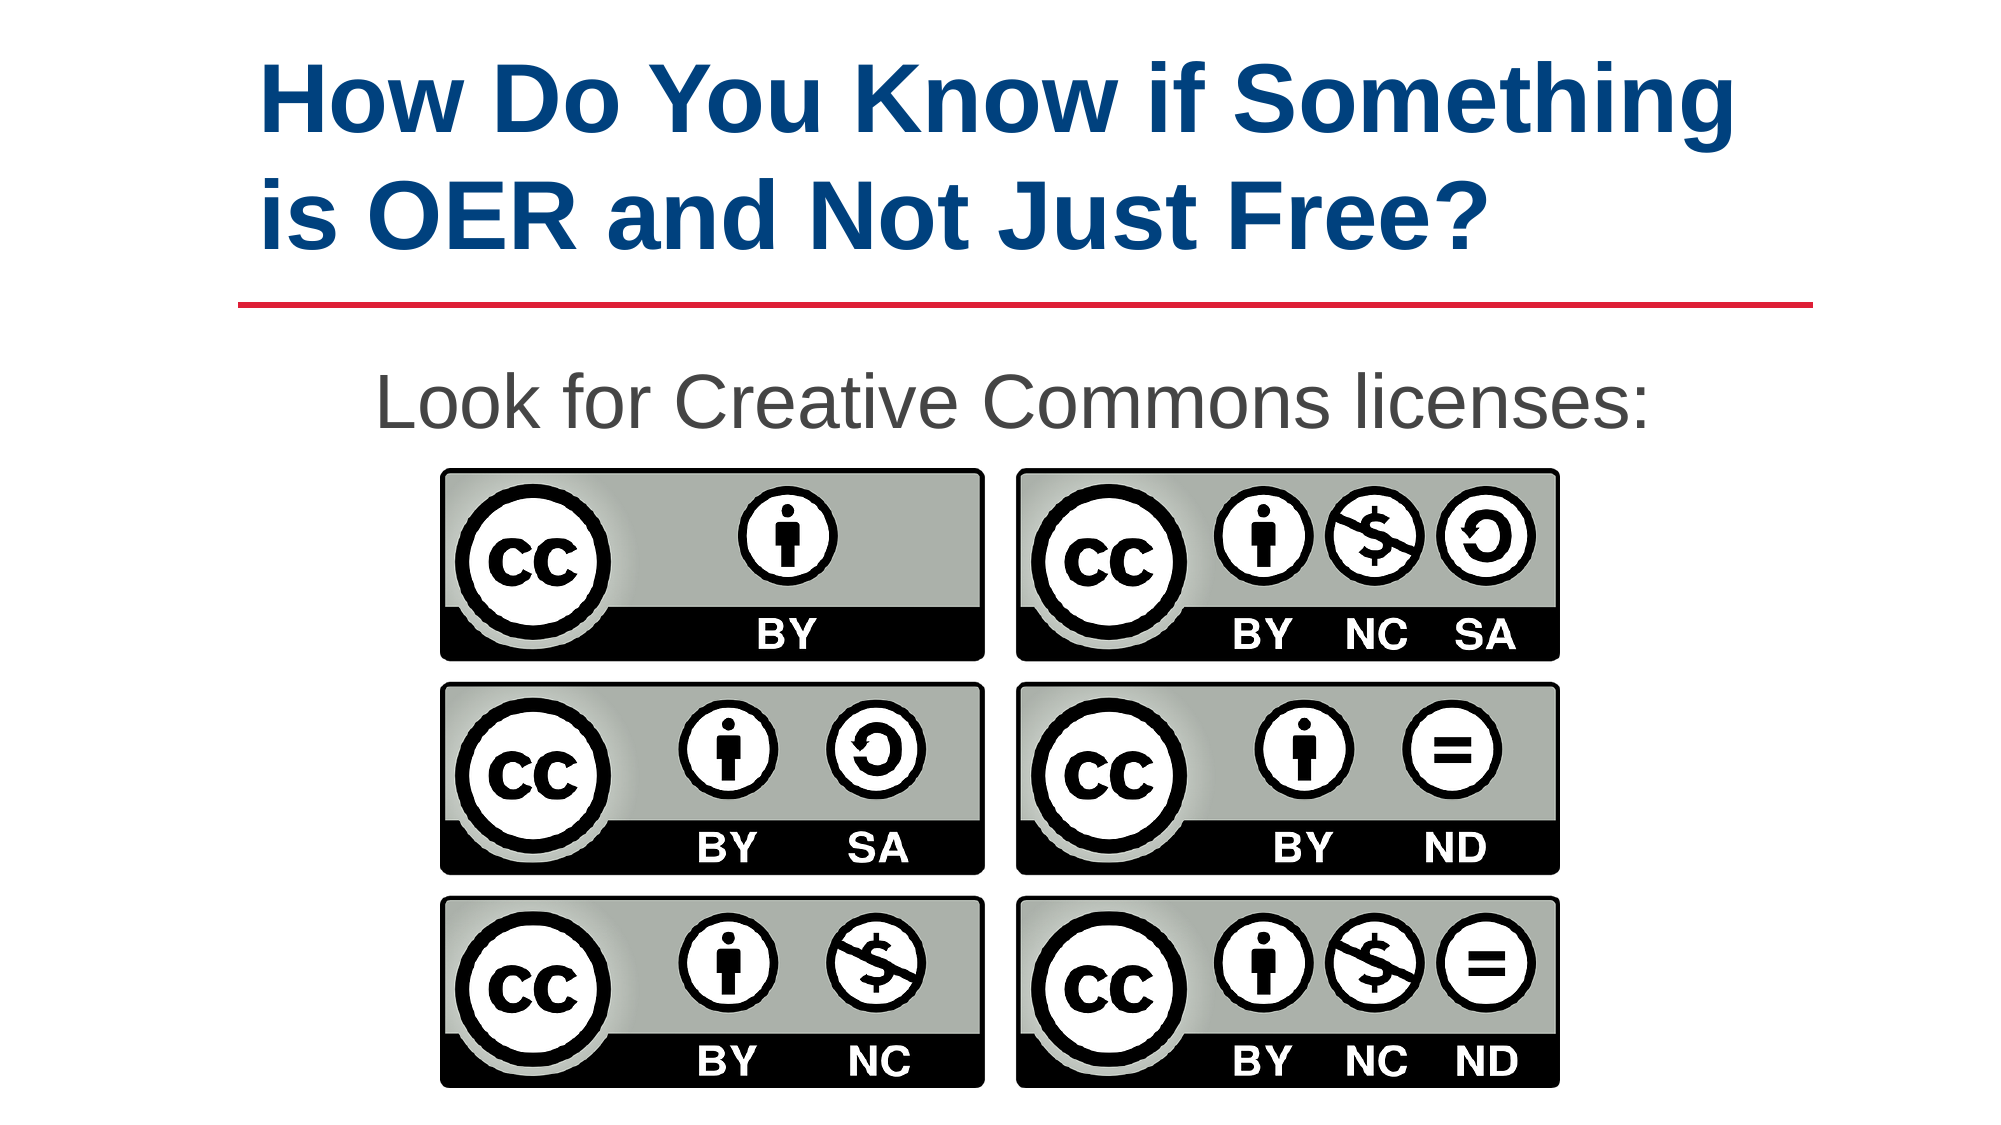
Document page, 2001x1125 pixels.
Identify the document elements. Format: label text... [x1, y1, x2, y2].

picture [439, 468, 1560, 1089]
title How Do You Know if Something is OER and Not Just Free? [238, 131, 1814, 280]
list Look for Creative Commons licenses: [254, 322, 1830, 1074]
